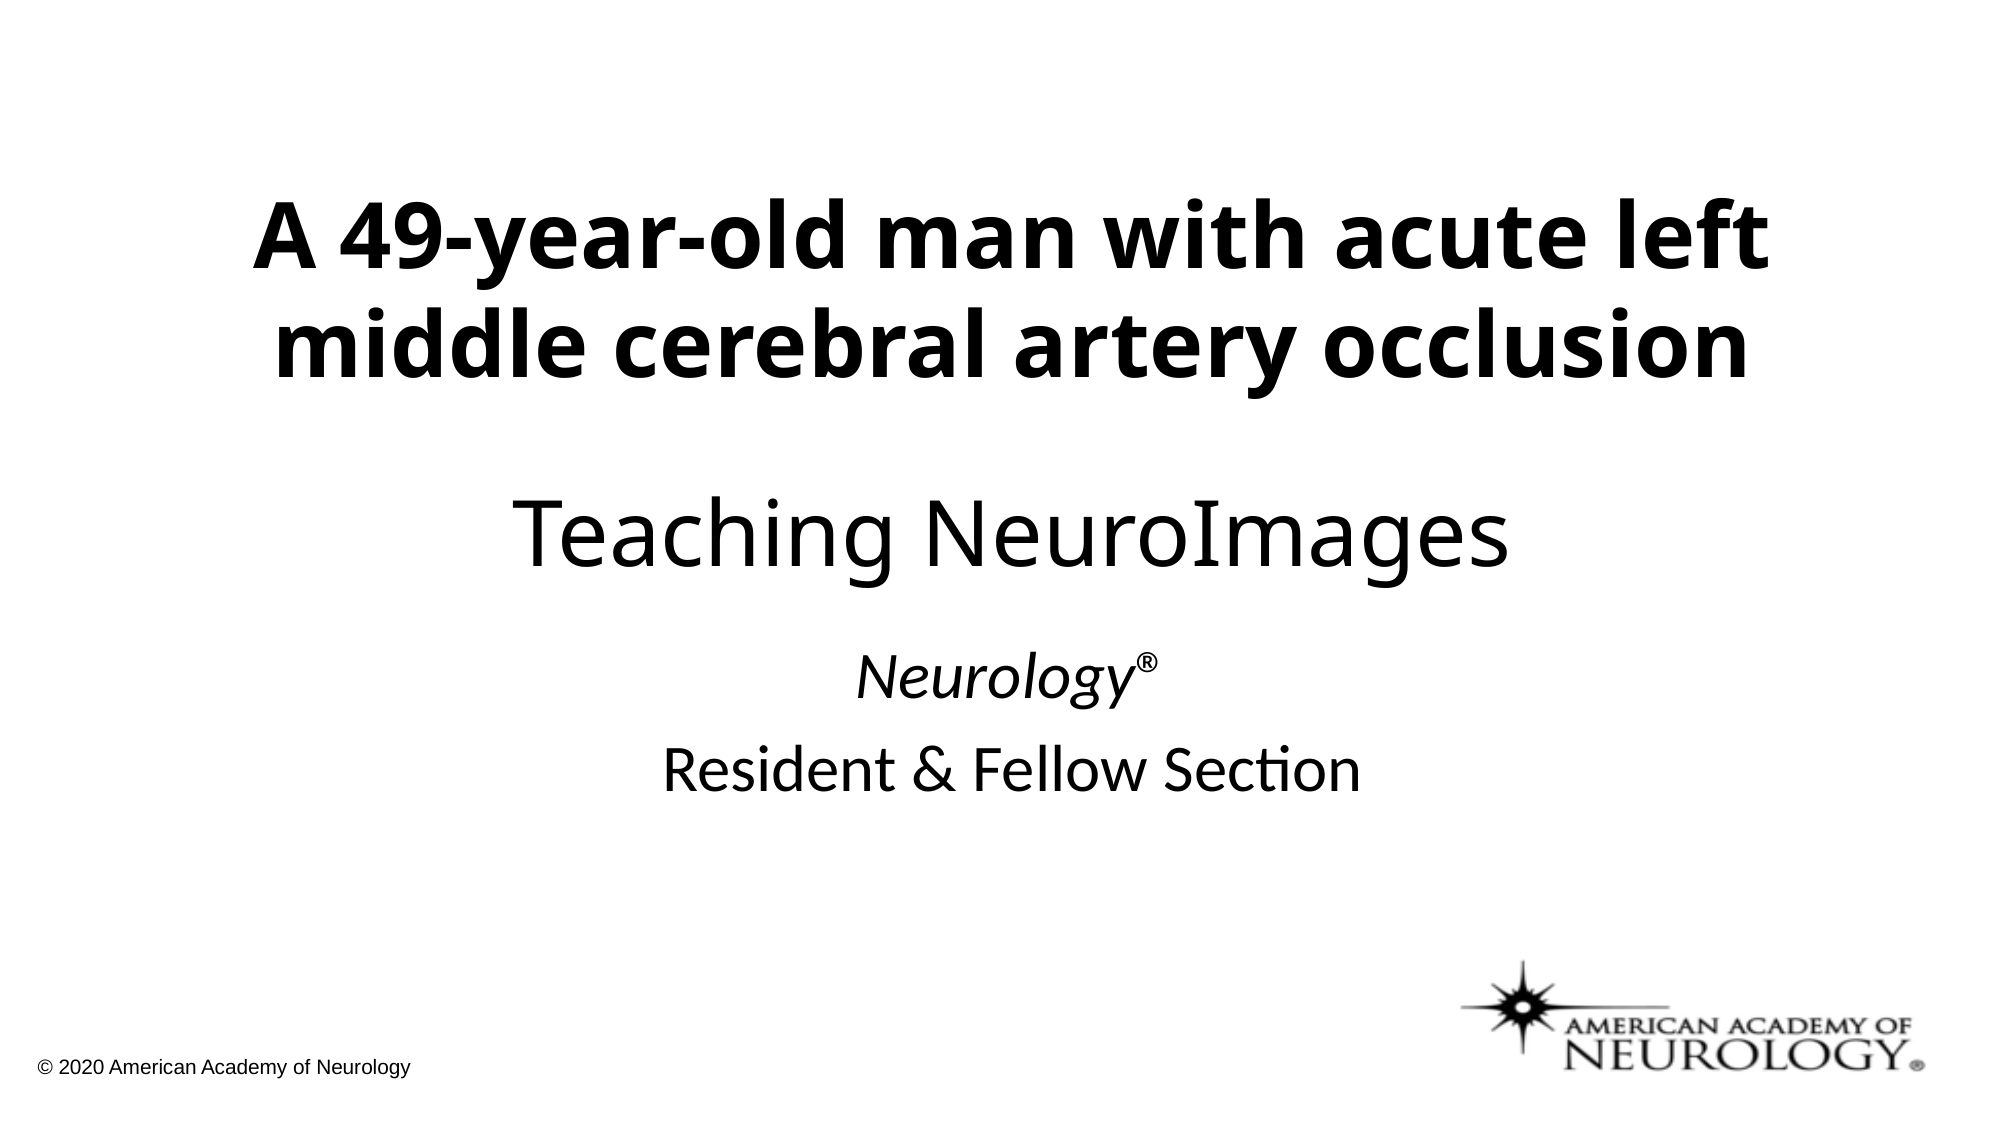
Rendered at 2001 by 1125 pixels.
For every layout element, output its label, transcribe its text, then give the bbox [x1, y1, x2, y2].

subtitle Neurology® Resident & Fellow Section [487, 633, 1538, 842]
text_box A 49-year-old man with acute left middle cerebral artery occlusion [199, 169, 1827, 404]
title Teaching NeuroImages [375, 353, 1651, 595]
picture [1455, 956, 1928, 1075]
text_box © 2020 American Academy of Neurology [37, 1053, 454, 1096]
